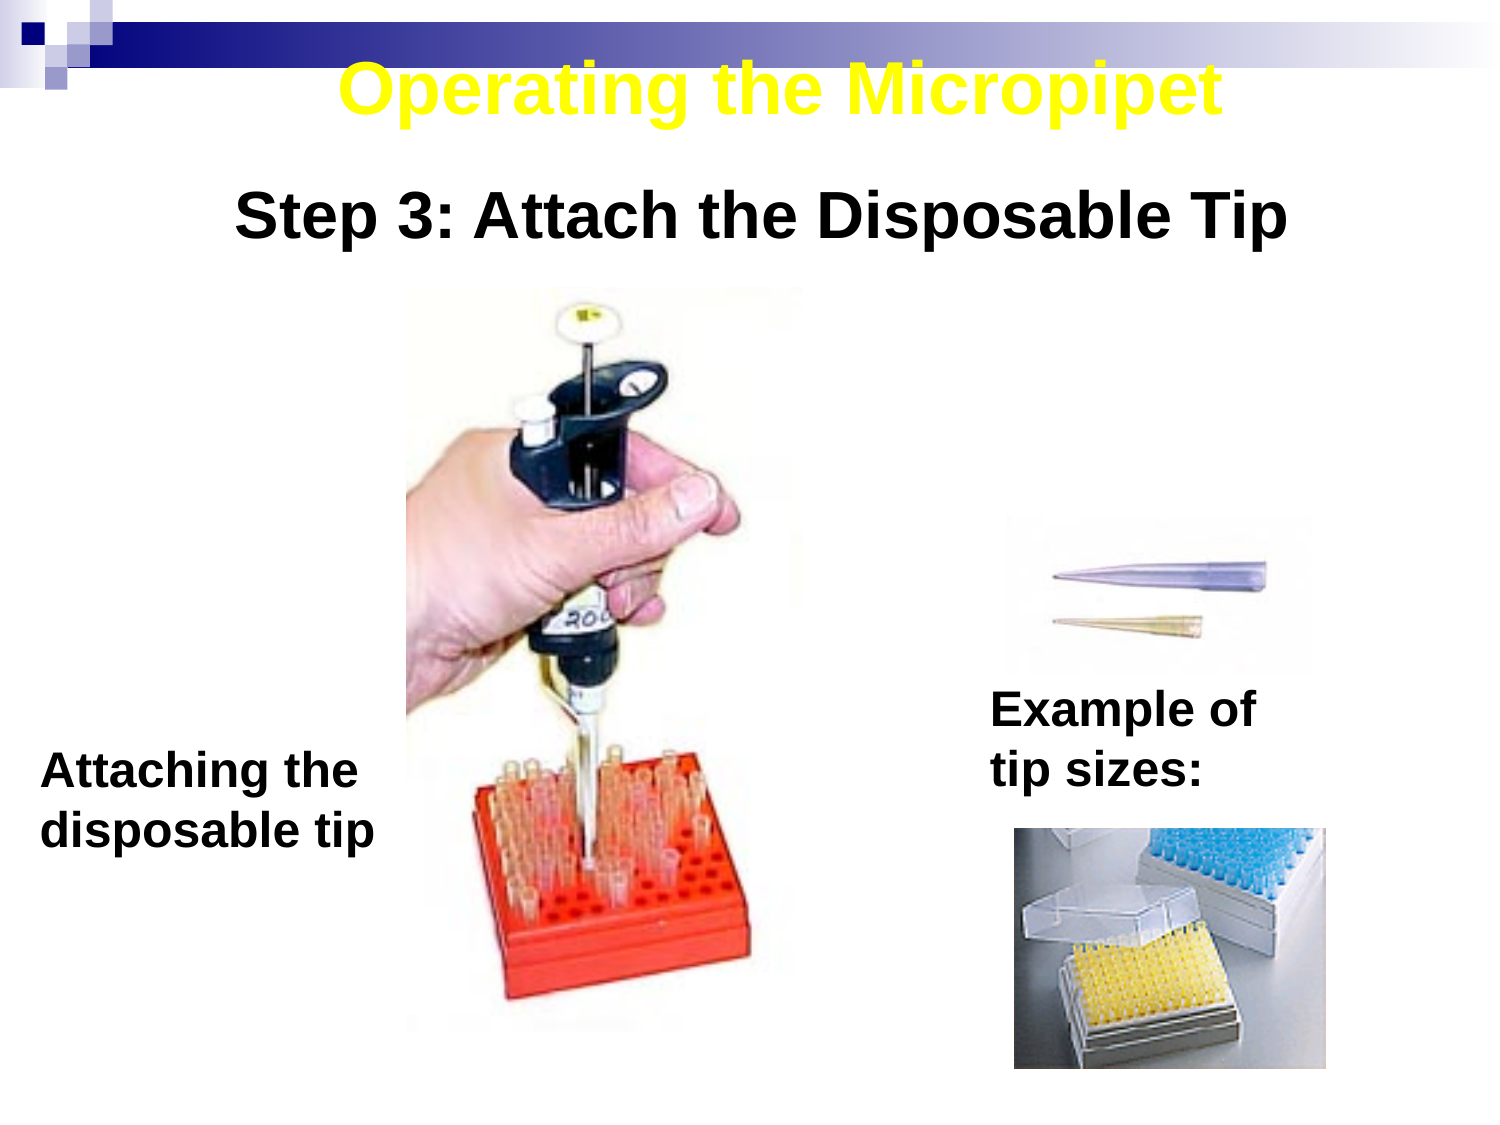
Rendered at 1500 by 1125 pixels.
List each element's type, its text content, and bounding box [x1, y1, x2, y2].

text_box Step 3: Attach the Disposable Tip [174, 164, 1350, 260]
text_box Attaching the disposable tip [24, 729, 400, 865]
picture [406, 287, 803, 1032]
text_box Operating the Micropipet [224, 32, 1338, 137]
picture [1005, 515, 1313, 676]
picture [1013, 828, 1326, 1069]
text_box Example of tip sizes: [974, 668, 1338, 804]
